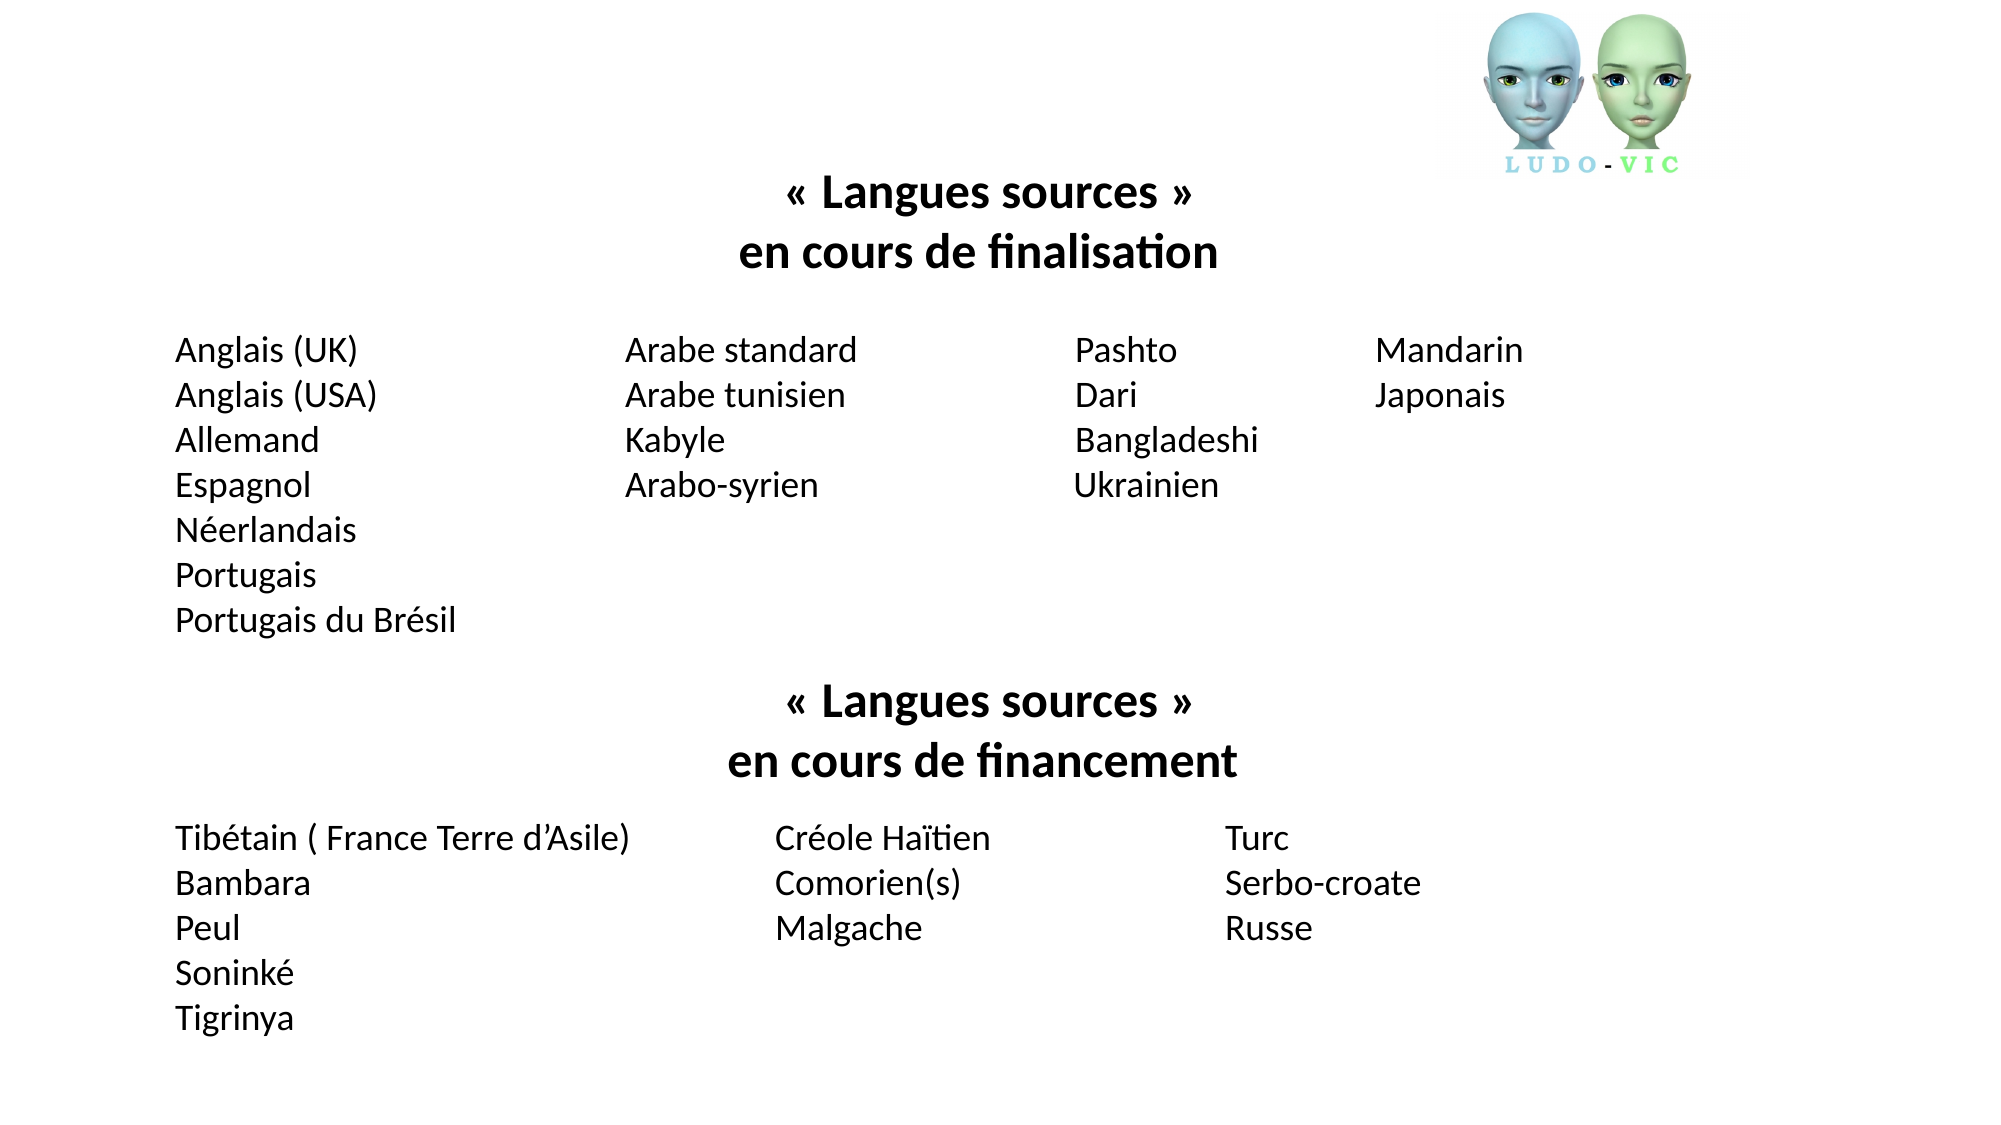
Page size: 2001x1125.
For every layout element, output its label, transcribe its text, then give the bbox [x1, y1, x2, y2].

text_box Anglais (UK) Arabe standard Pashto Mandarin Anglais (USA) Arabe tunisien Dari Japonais Allemand Kabyle Bangladeshi Espagnol Arabo-syrien Ukrainien Néerlandais Portugais Portugais du Brésil [160, 317, 1737, 648]
text_box « Langues sources » en cours de finalisation [464, 151, 1295, 287]
text_box « Langues sources » en cours de financement [464, 660, 1295, 796]
picture [1435, 12, 1750, 179]
text_box [787, 299, 2000, 376]
text_box Tibétain ( France Terre d’Asile) Créole Haïtien Turc Bambara Comorien(s) Serbo-croate Peul Malgache Russe Soninké Tigrinya [160, 805, 1737, 1046]
